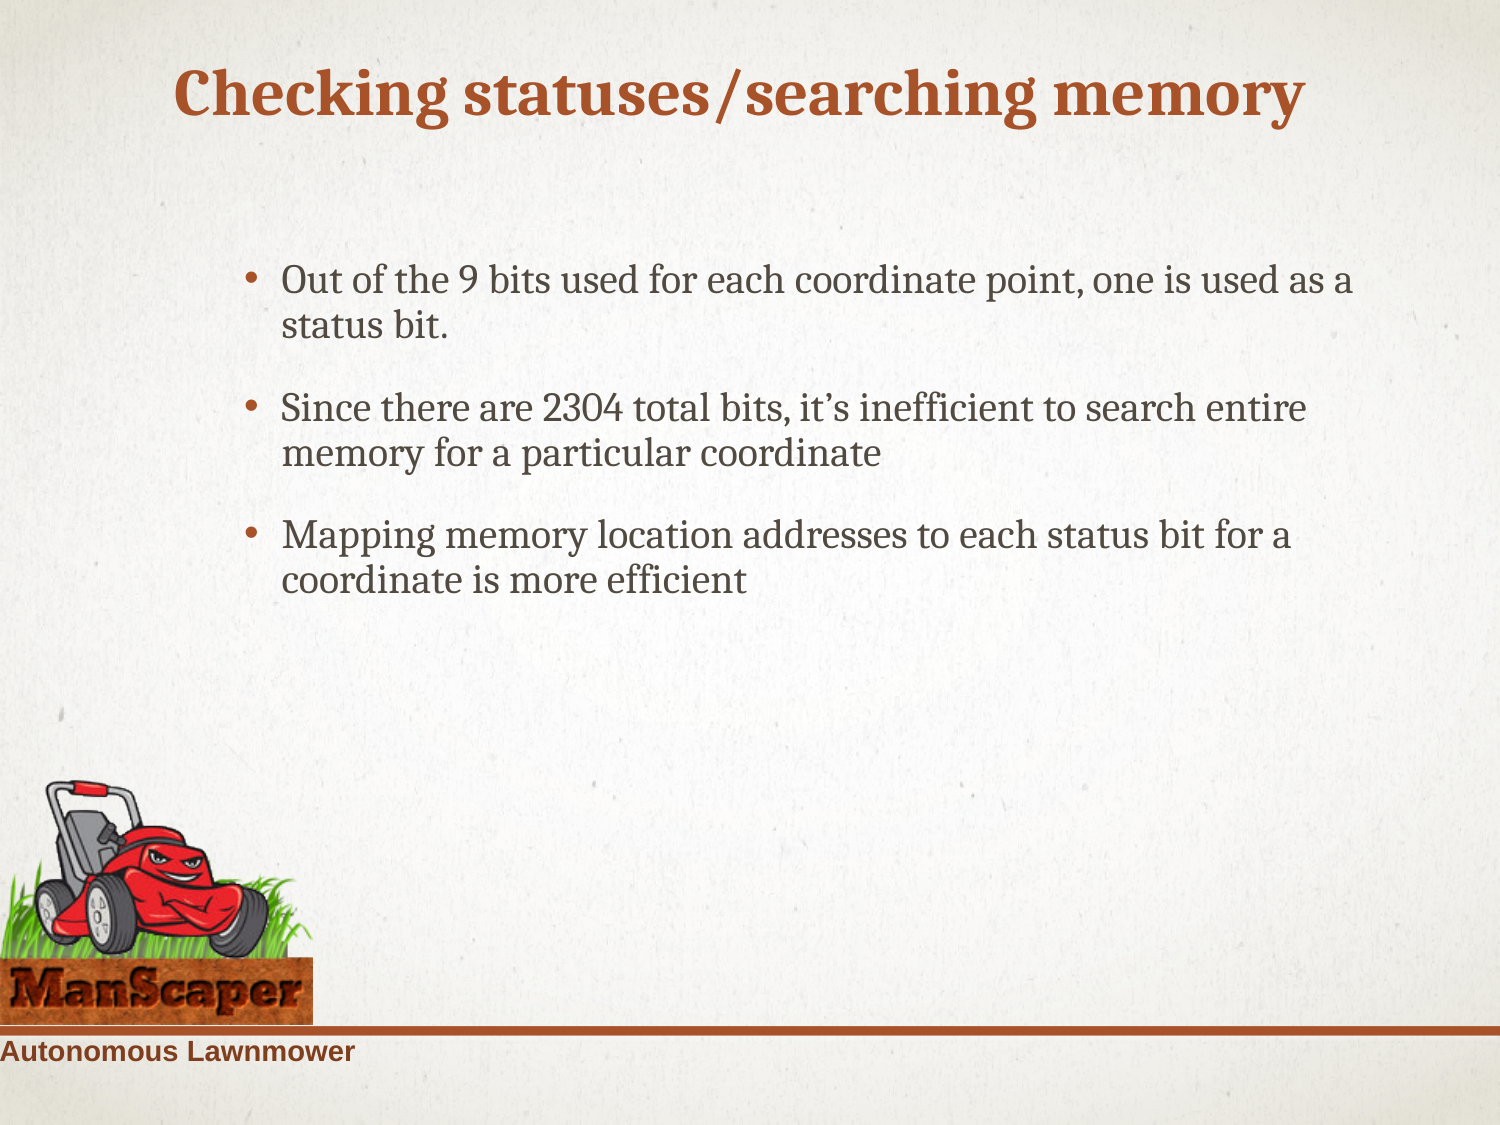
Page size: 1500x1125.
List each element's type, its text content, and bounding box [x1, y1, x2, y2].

list Out of the 9 bits used for each coordinate point, one is used as a status bit. Since there are 2304 total bits, it’s inefficient to search entire memory for a particular coordinate Mapping memory location addresses to each status bit for a coordinate is more efficient [221, 249, 1400, 875]
title Checking statuses/searching memory [159, 62, 1400, 138]
picture [0, 1036, 1500, 1125]
picture [0, 0, 1500, 1026]
picture [7, 1044, 12, 1053]
